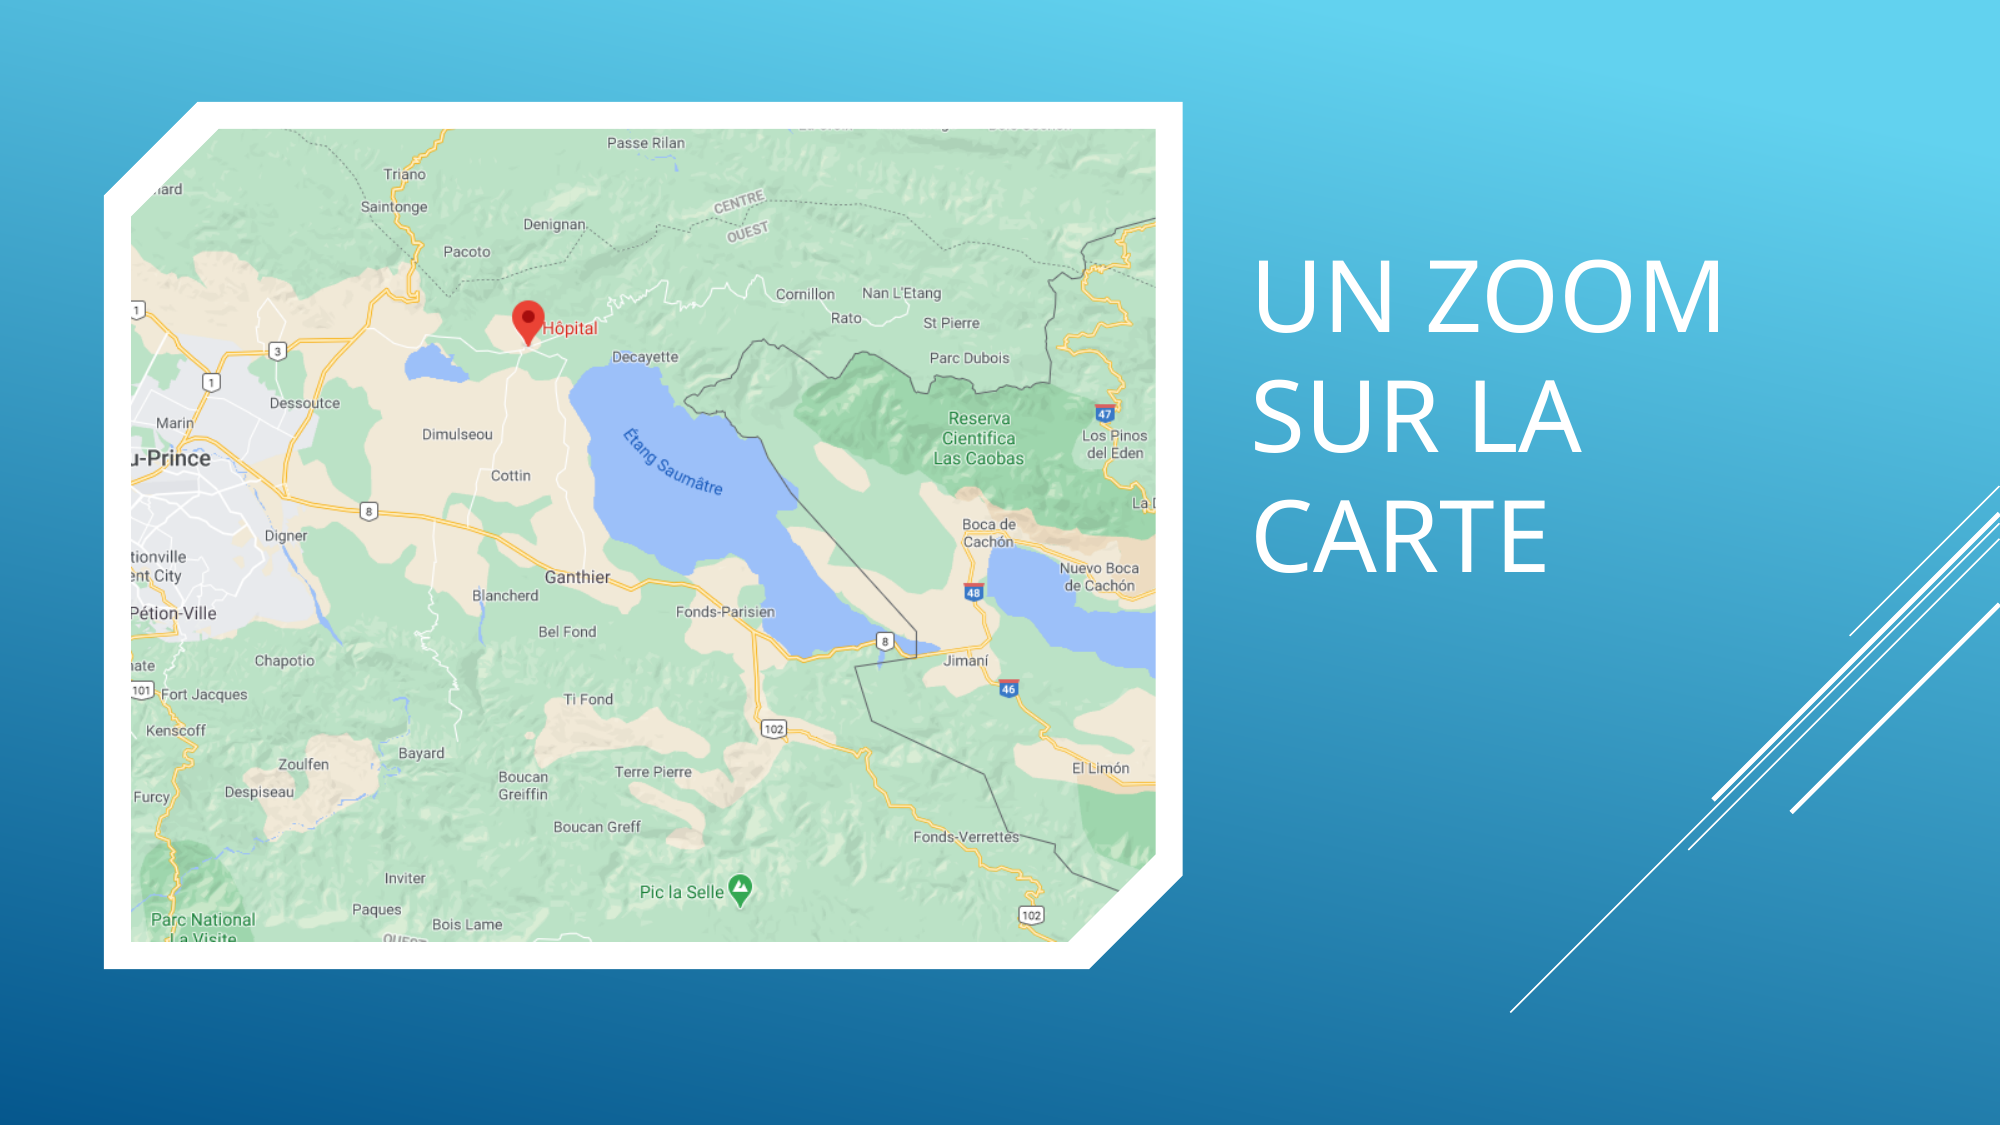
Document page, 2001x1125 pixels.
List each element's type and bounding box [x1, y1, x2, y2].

text_box [1286, 99, 2000, 813]
text_box [1186, 37, 1505, 851]
text_box [1001, 14, 1505, 1013]
text_box [1510, 485, 2000, 1013]
text_box [172, 101, 996, 127]
text_box [0, 0, 2000, 1125]
picture [130, 128, 1156, 943]
text_box [1203, 5, 2000, 802]
text_box [103, 174, 996, 970]
